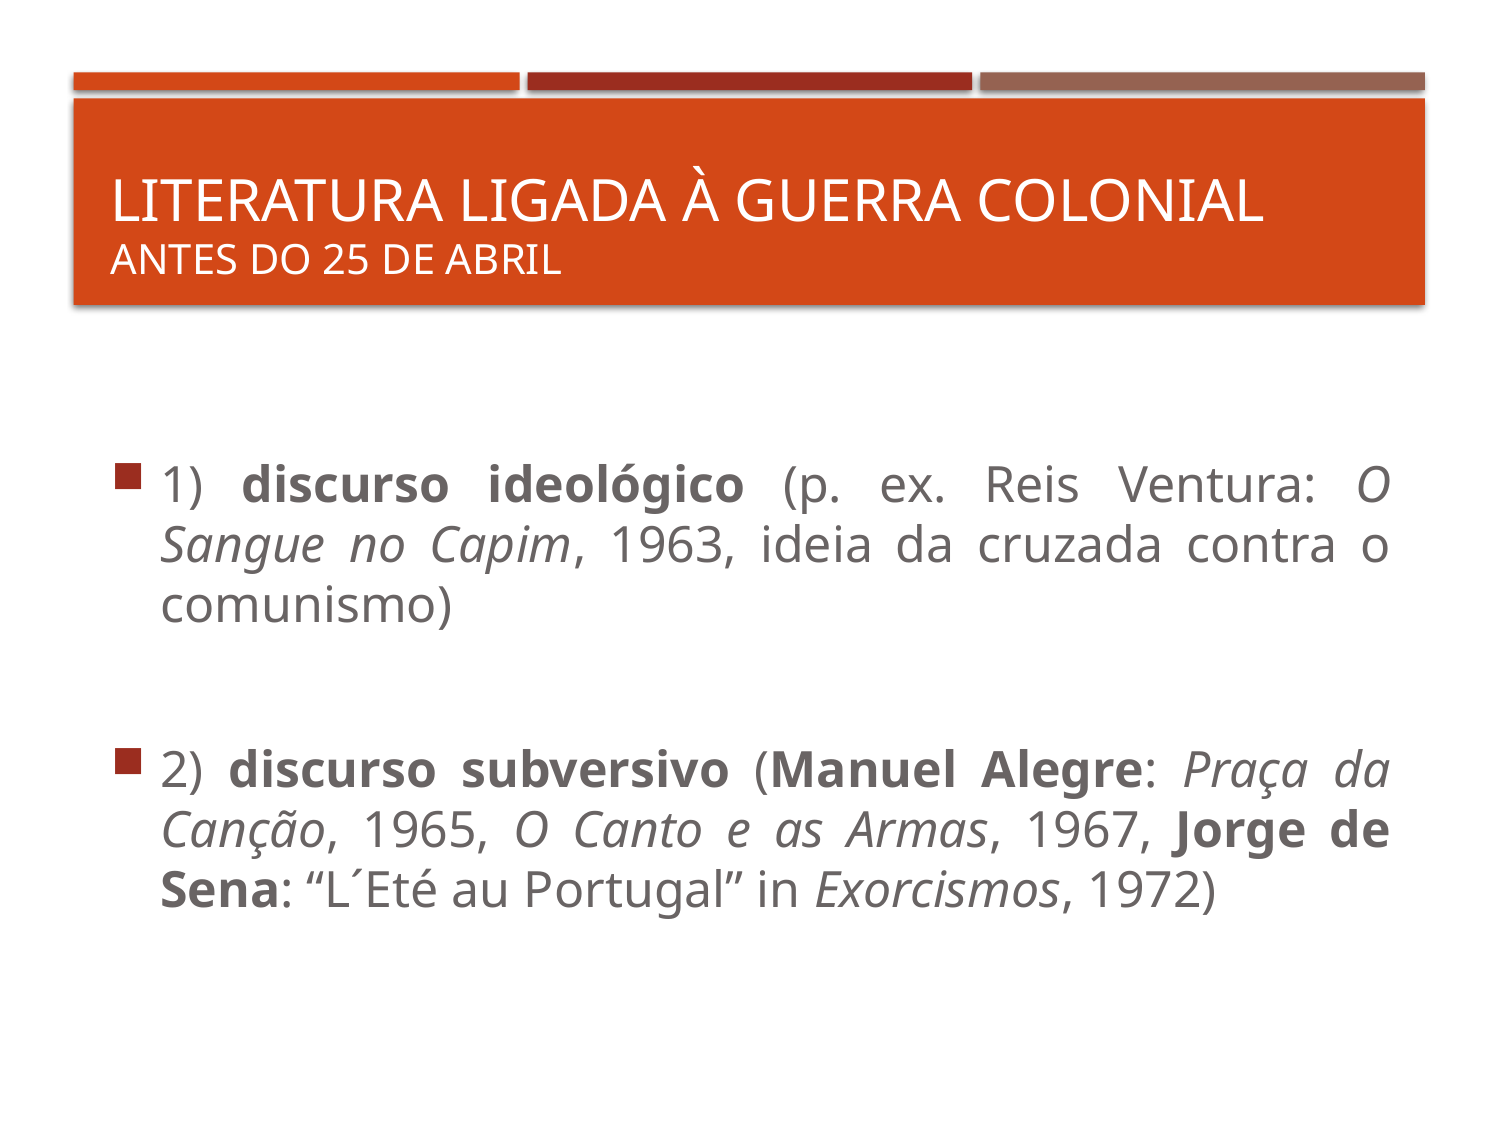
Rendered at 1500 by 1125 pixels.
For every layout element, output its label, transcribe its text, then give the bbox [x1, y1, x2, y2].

list 1) discurso ideológico (p. ex. Reis Ventura: O Sangue no Capim, 1963, ideia da cruzada contra o comunismo) 2) discurso subversivo (Manuel Alegre: Praça da Canção, 1965, O Canto e as Armas, 1967, Jorge de Sena: “L´Eté au Portugal” in Exorcismos, 1972) [95, 365, 1406, 1071]
title Literatura ligada à Guerra Colonial antes do 25 de Abril [95, 112, 1406, 291]
